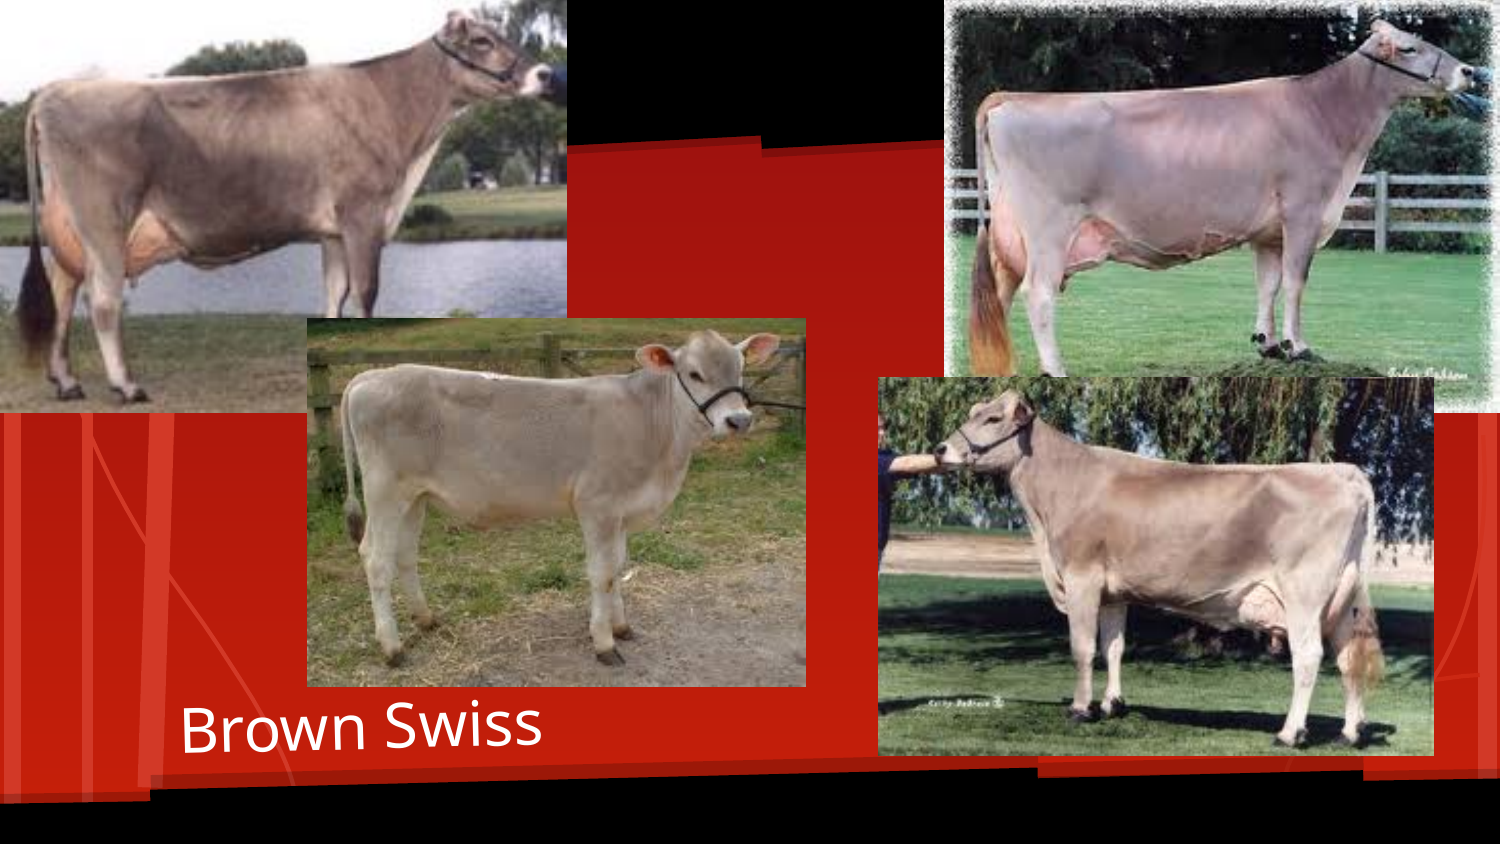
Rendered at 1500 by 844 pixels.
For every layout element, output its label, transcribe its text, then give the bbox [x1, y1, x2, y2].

list Brown Swiss [163, 705, 884, 782]
picture [0, 0, 807, 687]
picture [878, 0, 1500, 756]
